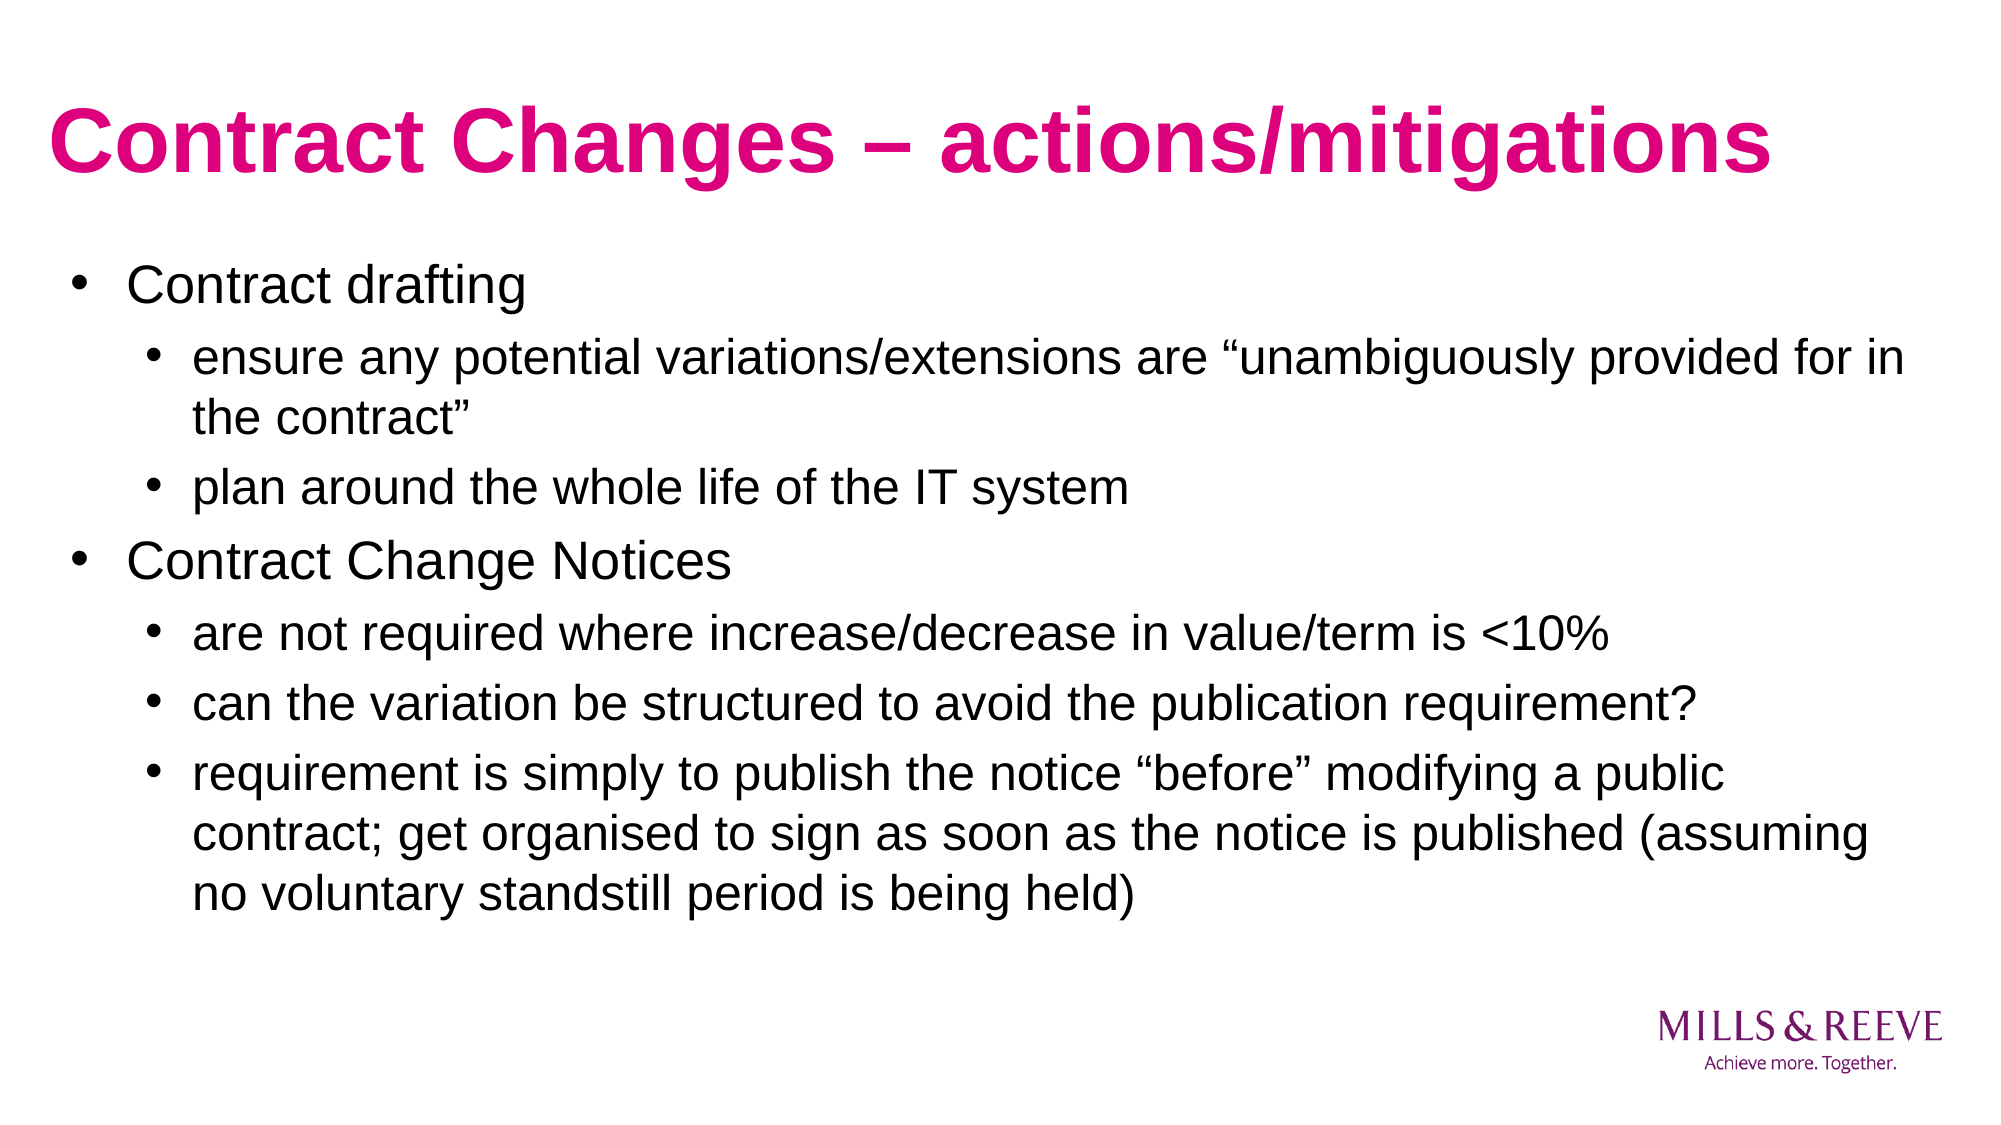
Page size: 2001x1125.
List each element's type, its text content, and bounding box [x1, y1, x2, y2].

picture [1654, 1006, 1946, 1076]
title Contract Changes – actions/mitigations [33, 42, 1967, 230]
list Contract drafting ensure any potential variations/extensions are “unambiguously provided for in the contract” plan around the whole life of the IT system Contract Change Notices are not required where increase/decrease in value/term is <10% can the variation be structured to avoid the publication requirement? requirement is simply to publish the notice “before” modifying a public contract; get organised to sign as soon as the notice is published (assuming no voluntary standstill period is being held) [55, 242, 1946, 973]
